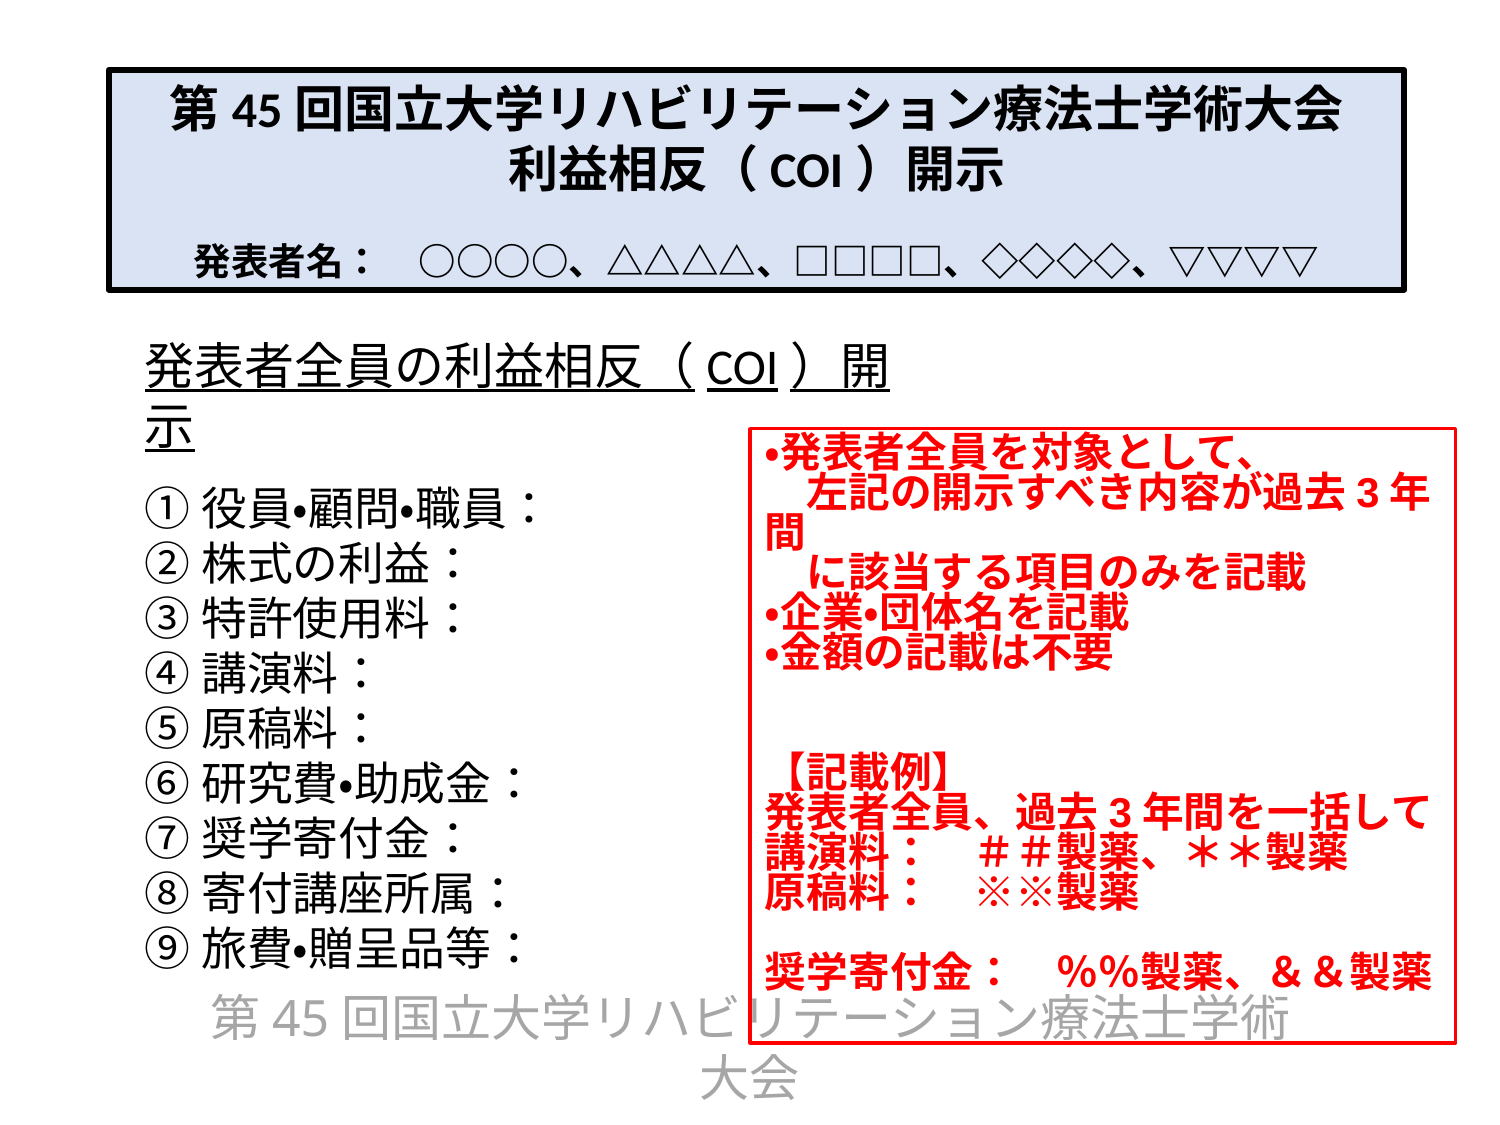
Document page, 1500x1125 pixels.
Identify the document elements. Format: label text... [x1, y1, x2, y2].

footer 第45回国立大学リハビリテーション療法士学術大会 [178, 999, 1322, 1093]
text_box ・発表者全員を対象として、 左記の開示すべき内容が過去3年間 に該当する項目のみを記載 ・企業・団体名を記載 ・金額の記載は不要 【記載例】 発表者全員、過去3年間を一括して 講演料： ＃＃製薬、＊＊製薬 原稿料： ※※製薬 奨学寄付金： ％％製薬、＆＆製薬 [750, 428, 1456, 1044]
text_box 第45回国立大学リハビリテーション療法士学術大会 利益相反（COI）開示 発表者名： ○○○○、△△△△、□□□□、◇◇◇◇、▽▽▽▽ [108, 70, 1405, 290]
text_box 発表者全員の利益相反（COI）開示 ①役員・顧問・職員： ②株式の利益： ③特許使用料： ④講演料： ⑤原稿料： ⑥研究費・助成金： ⑦奨学寄付金： ⑧寄付講座所属： ⑨旅費・贈呈品等： [129, 327, 955, 983]
